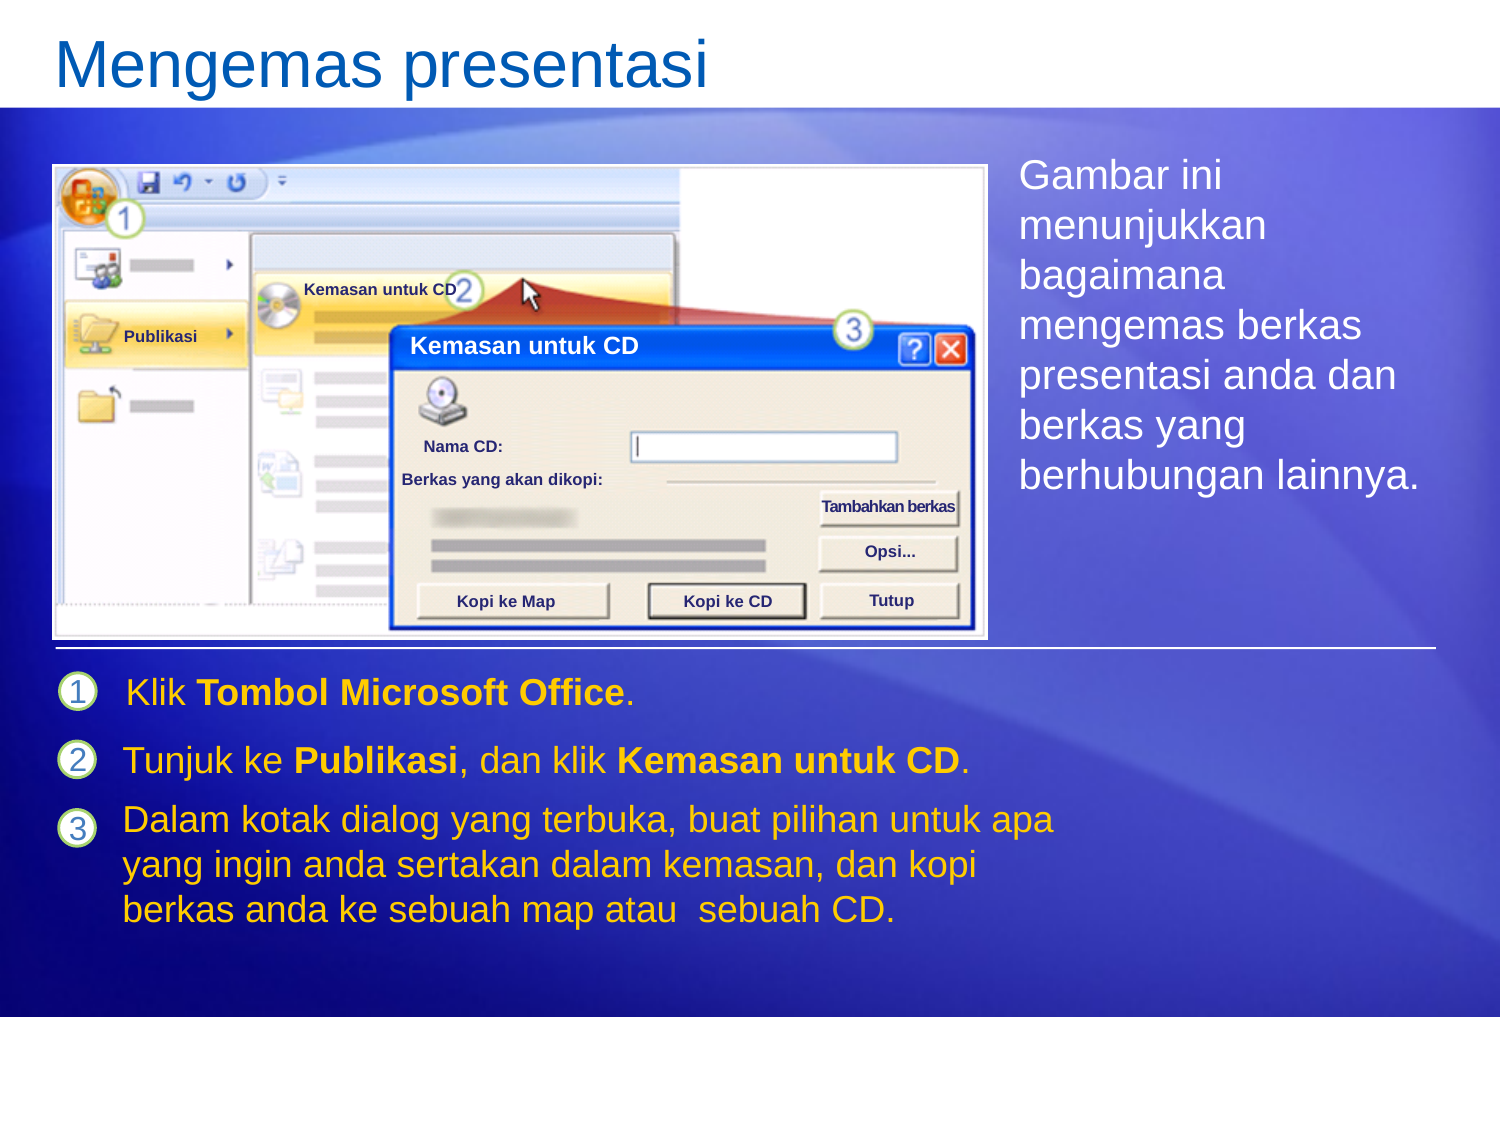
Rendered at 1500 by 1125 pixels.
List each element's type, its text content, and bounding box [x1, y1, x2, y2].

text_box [55, 665, 101, 716]
text_box Tunjuk ke Publikasi, dan klik Kemasan untuk CD. Dalam kotak dialog yang terbuka, buat pilihan untuk apa yang ingin anda sertakan dalam kemasan, dan kopi berkas anda ke sebuah map atau sebuah CD. [107, 729, 1083, 938]
text_box Gambar ini menunjukkan bagaimana mengemas berkas presentasi anda dan berkas yang berhubungan lainnya. [1003, 140, 1454, 594]
picture [0, 108, 1500, 1017]
title Mengemas presentasi [39, 10, 1500, 112]
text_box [54, 733, 100, 784]
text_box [54, 802, 100, 853]
text_box Klik Tombol Microsoft Office. [110, 660, 1086, 721]
